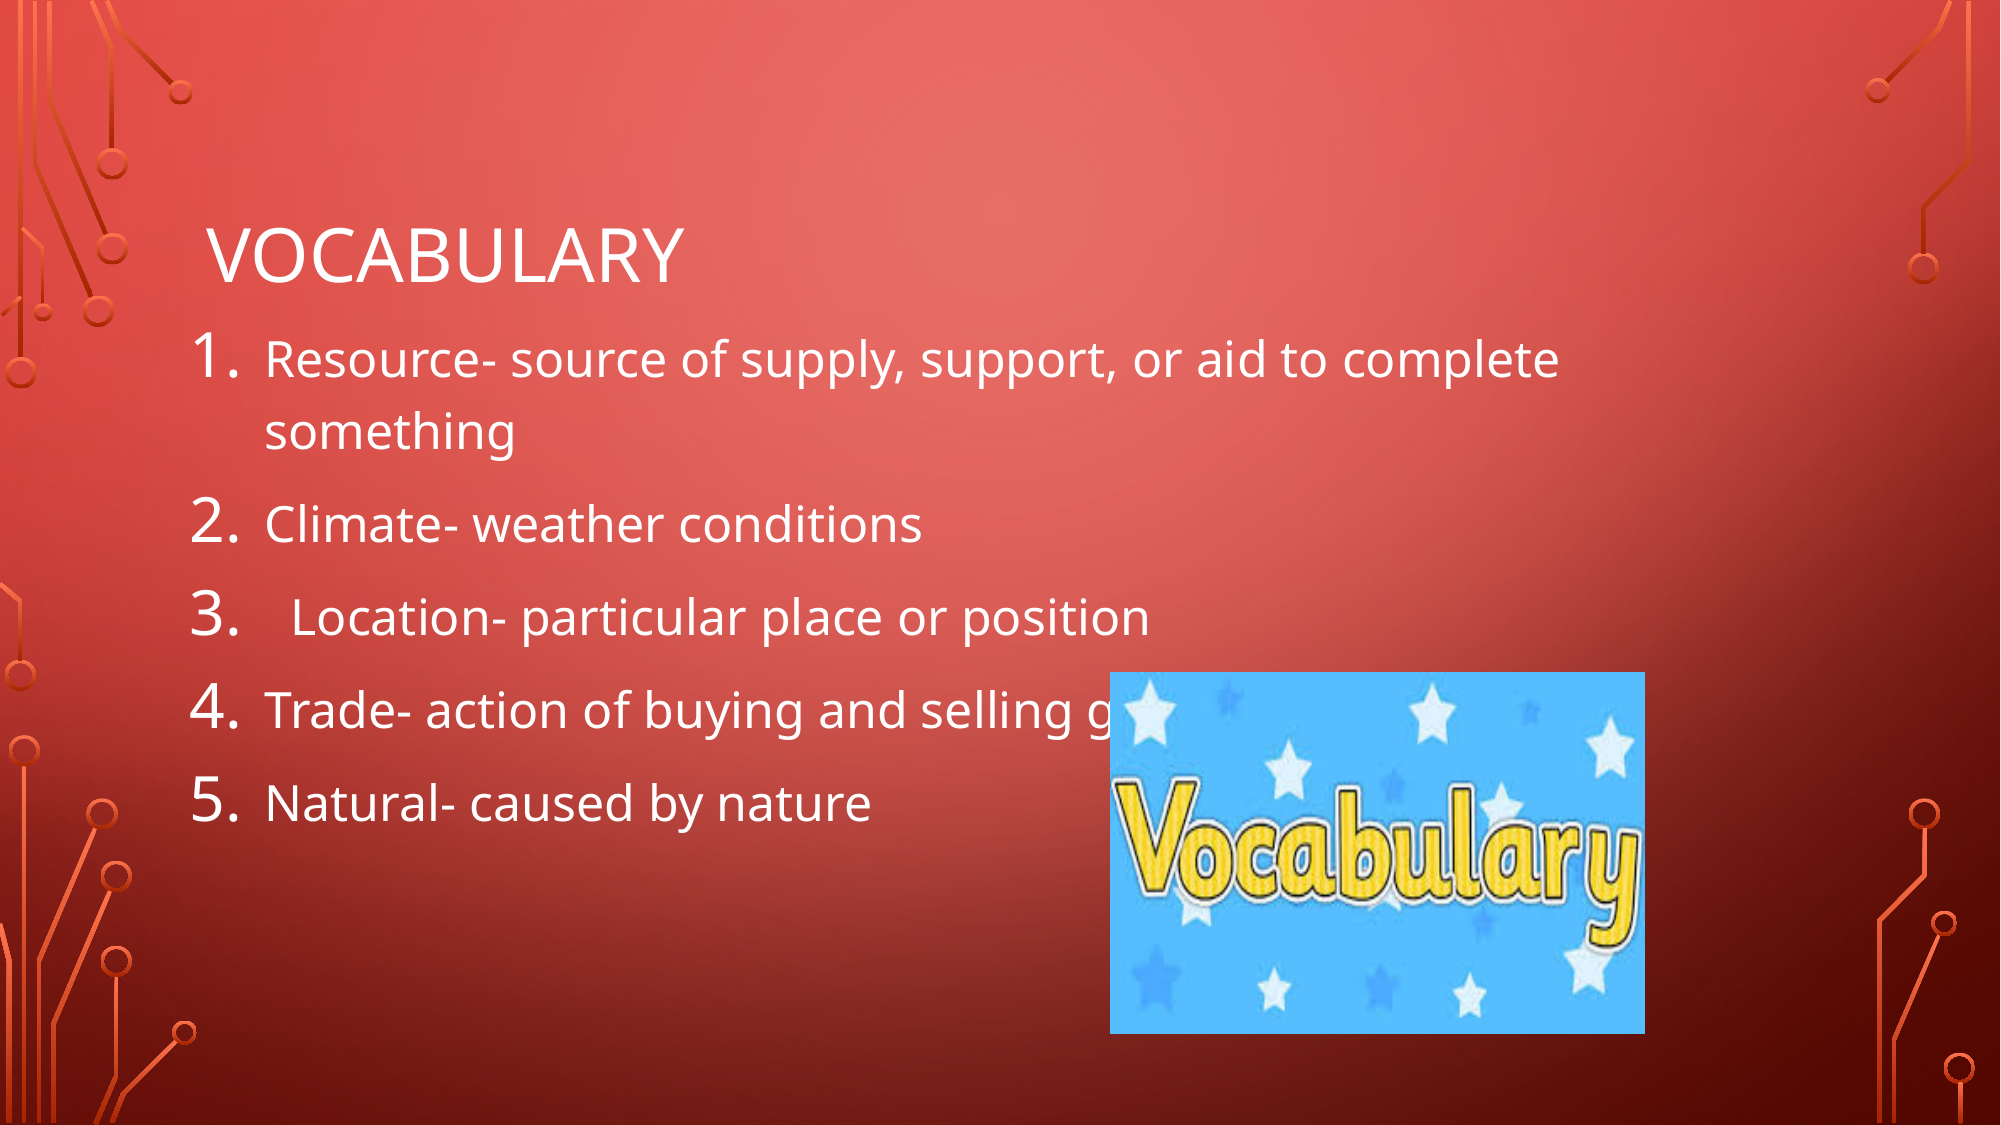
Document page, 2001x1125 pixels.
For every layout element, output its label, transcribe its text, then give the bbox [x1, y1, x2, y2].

title Vocabulary [191, 136, 1817, 380]
list Resource- source of supply, support, or aid to complete something Climate- weather conditions Location- particular place or position Trade- action of buying and selling goods and services Natural- caused by nature [174, 308, 1800, 928]
picture [1110, 672, 1645, 1034]
